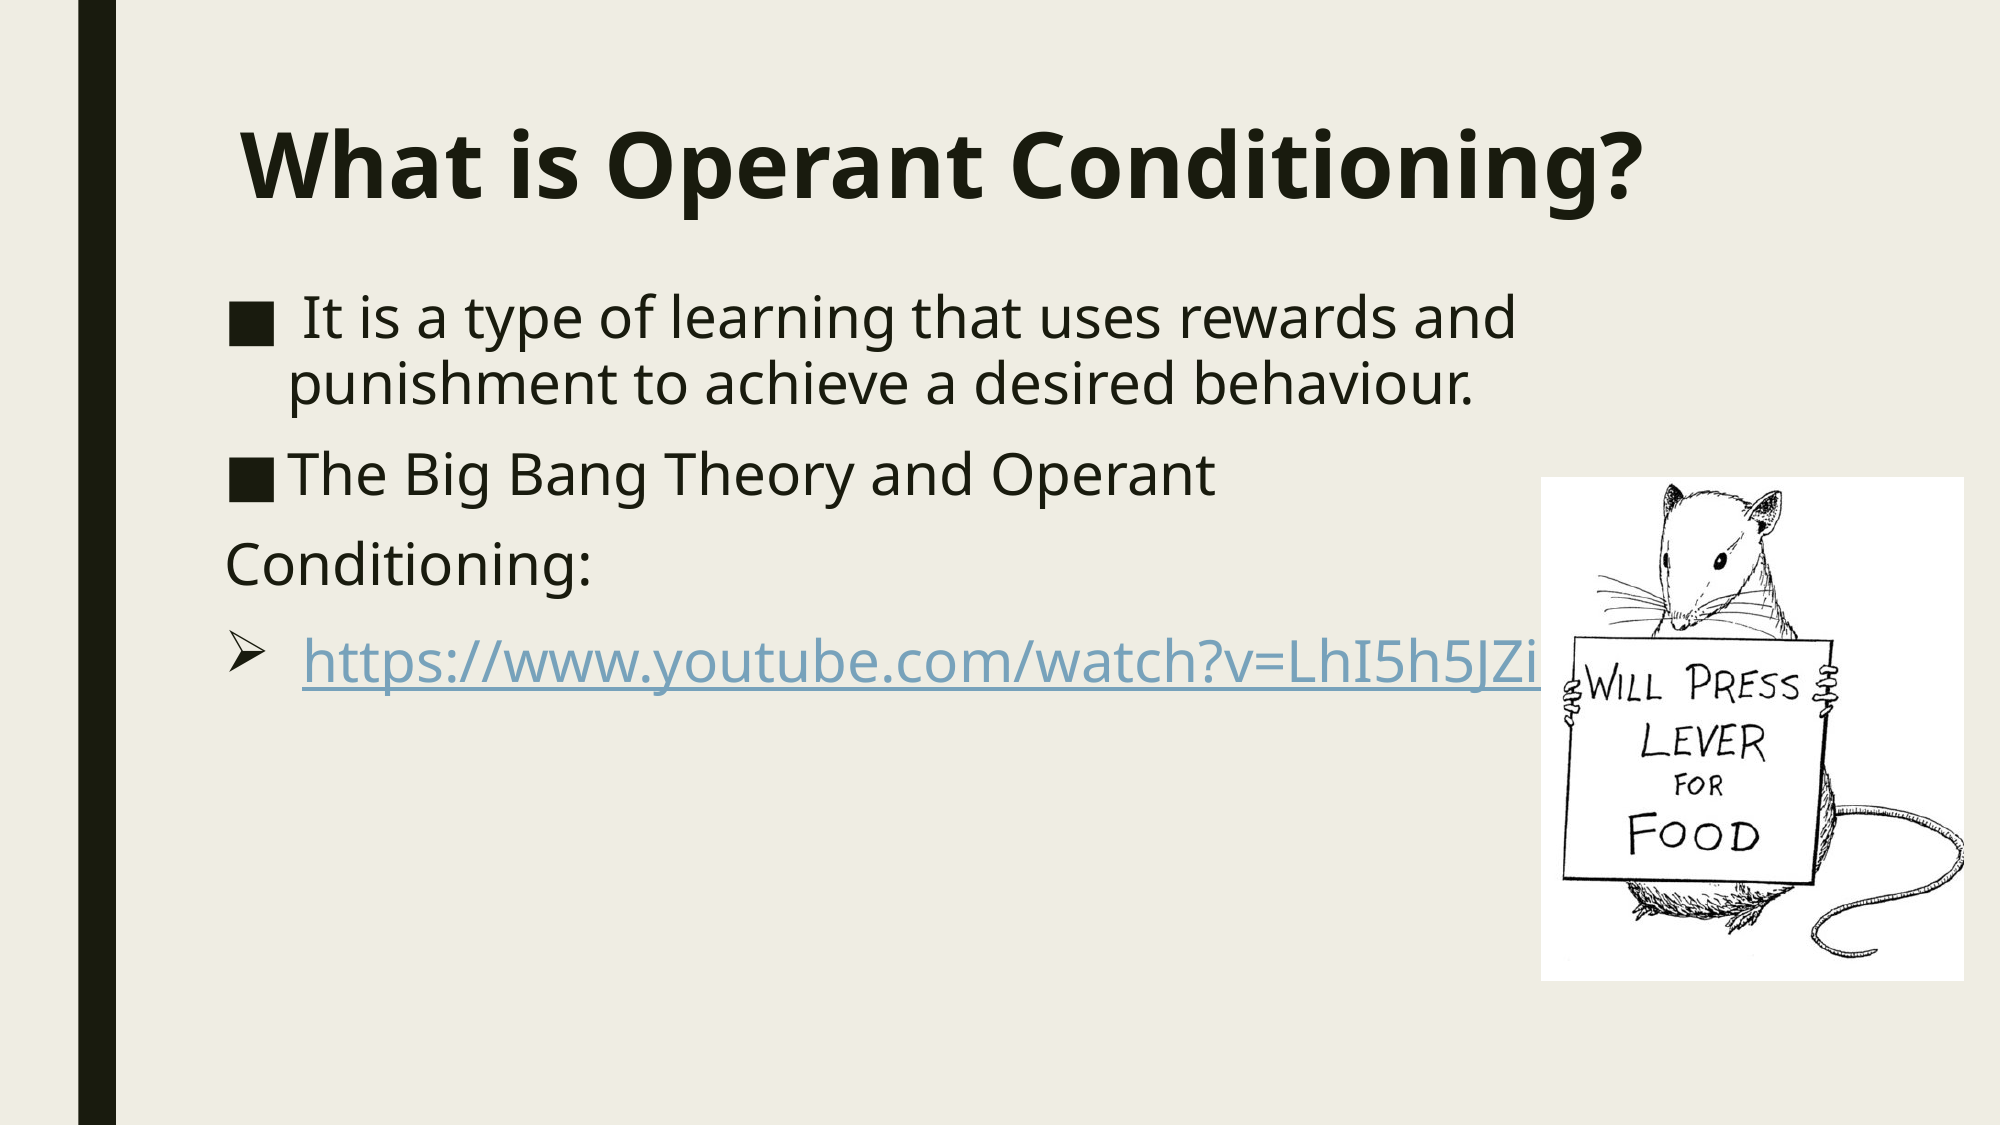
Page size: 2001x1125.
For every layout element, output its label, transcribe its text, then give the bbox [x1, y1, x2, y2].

list It is a type of learning that uses rewards and punishment to achieve a desired behaviour. The Big Bang Theory and Operant Conditioning: https://www.youtube.com/watch?v=LhI5h5JZi-U [209, 278, 1785, 867]
title What is Operant Conditioning? [225, 112, 1800, 357]
picture [1541, 477, 1964, 981]
